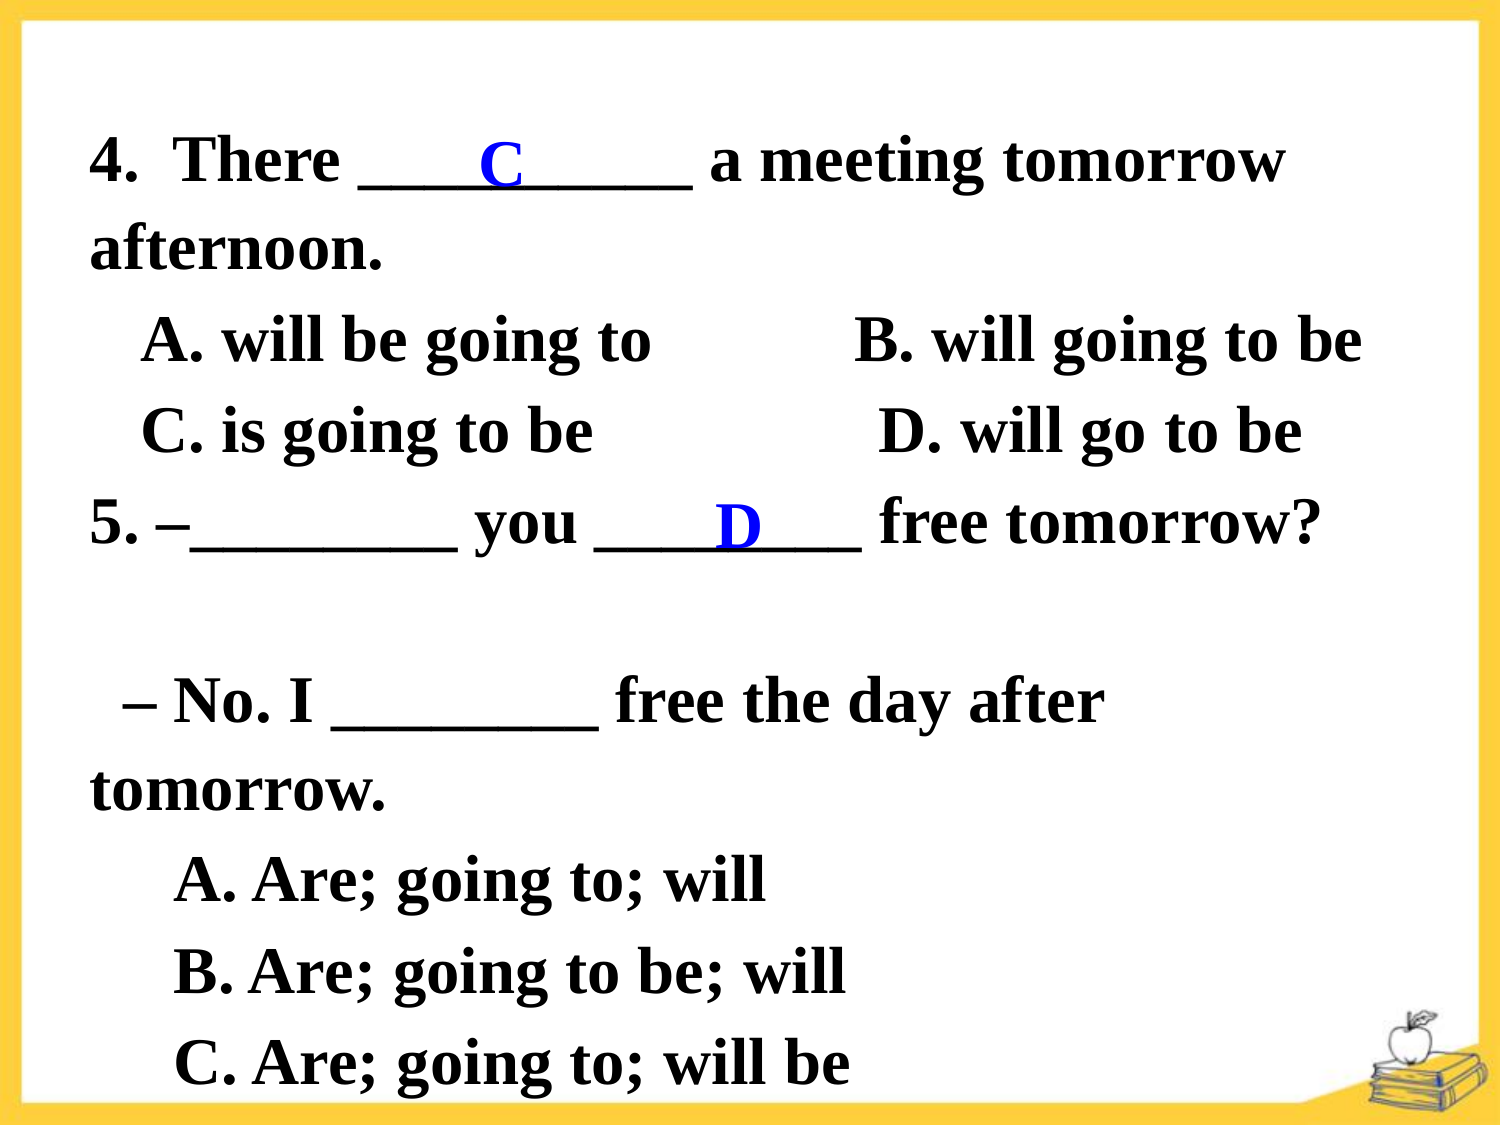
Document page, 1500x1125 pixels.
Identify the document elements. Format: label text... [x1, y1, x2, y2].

text_box 4. There __________ a meeting tomorrow afternoon. A. will be going to B. will going to be C. is going to be D. will go to be 5. –________ you ________ free tomorrow? – No. I ________ free the day after tomorrow. A. Are; going to; will B. Are; going to be; will C. Are; going to; will be D. Are; going to be; will be [74, 99, 1425, 1125]
picture [0, 0, 1500, 1125]
text_box C [437, 112, 568, 208]
text_box D [674, 474, 805, 570]
